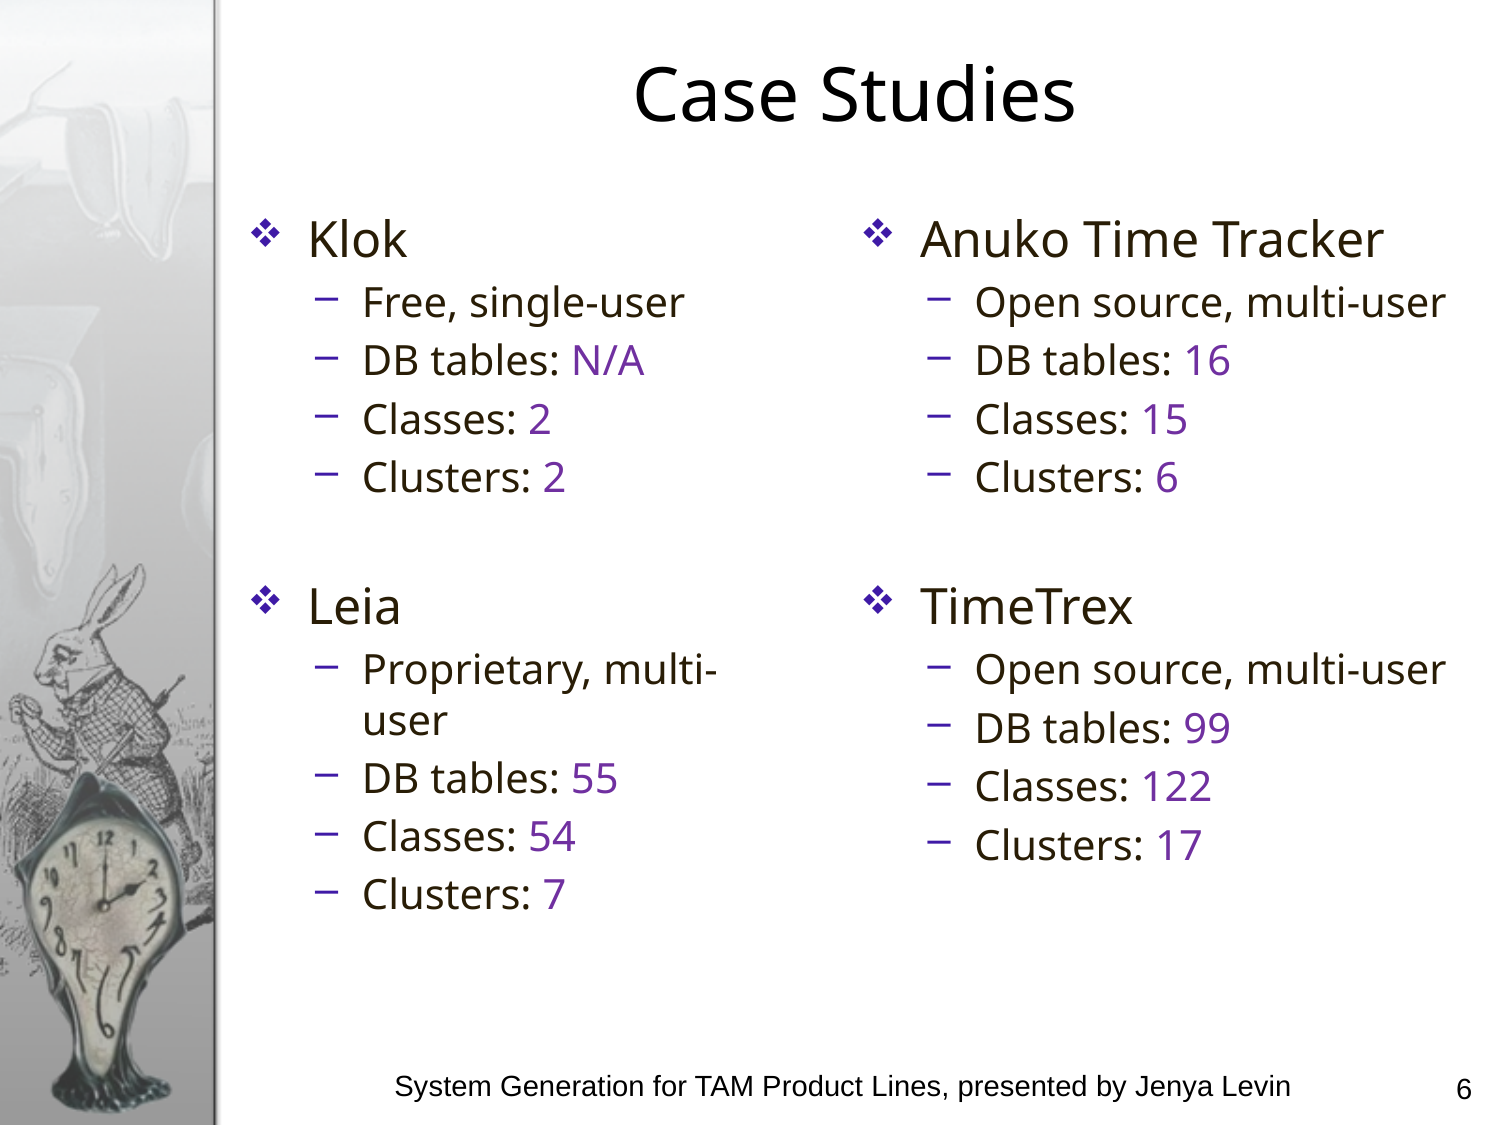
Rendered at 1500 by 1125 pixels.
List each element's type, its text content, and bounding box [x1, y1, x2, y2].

picture [0, 0, 1500, 1125]
list Klok Free, single-user DB tables: N/A Classes: 2 Clusters: 2 Leia Proprietary, multi-user DB tables: 55 Classes: 54 Clusters: 7 [224, 199, 813, 913]
slide_number 6 [1412, 1062, 1488, 1113]
title Case Studies [224, 44, 1486, 138]
text_box Anuko Time Tracker Open source, multi-user DB tables: 16 Classes: 15 Clusters: 6 TimeTrex Open source, multi-user DB tables: 99 Classes: 122 Clusters: 17 [837, 200, 1500, 900]
footer System Generation for TAM Product Lines, presented by Jenya Levin [287, 1059, 1401, 1113]
